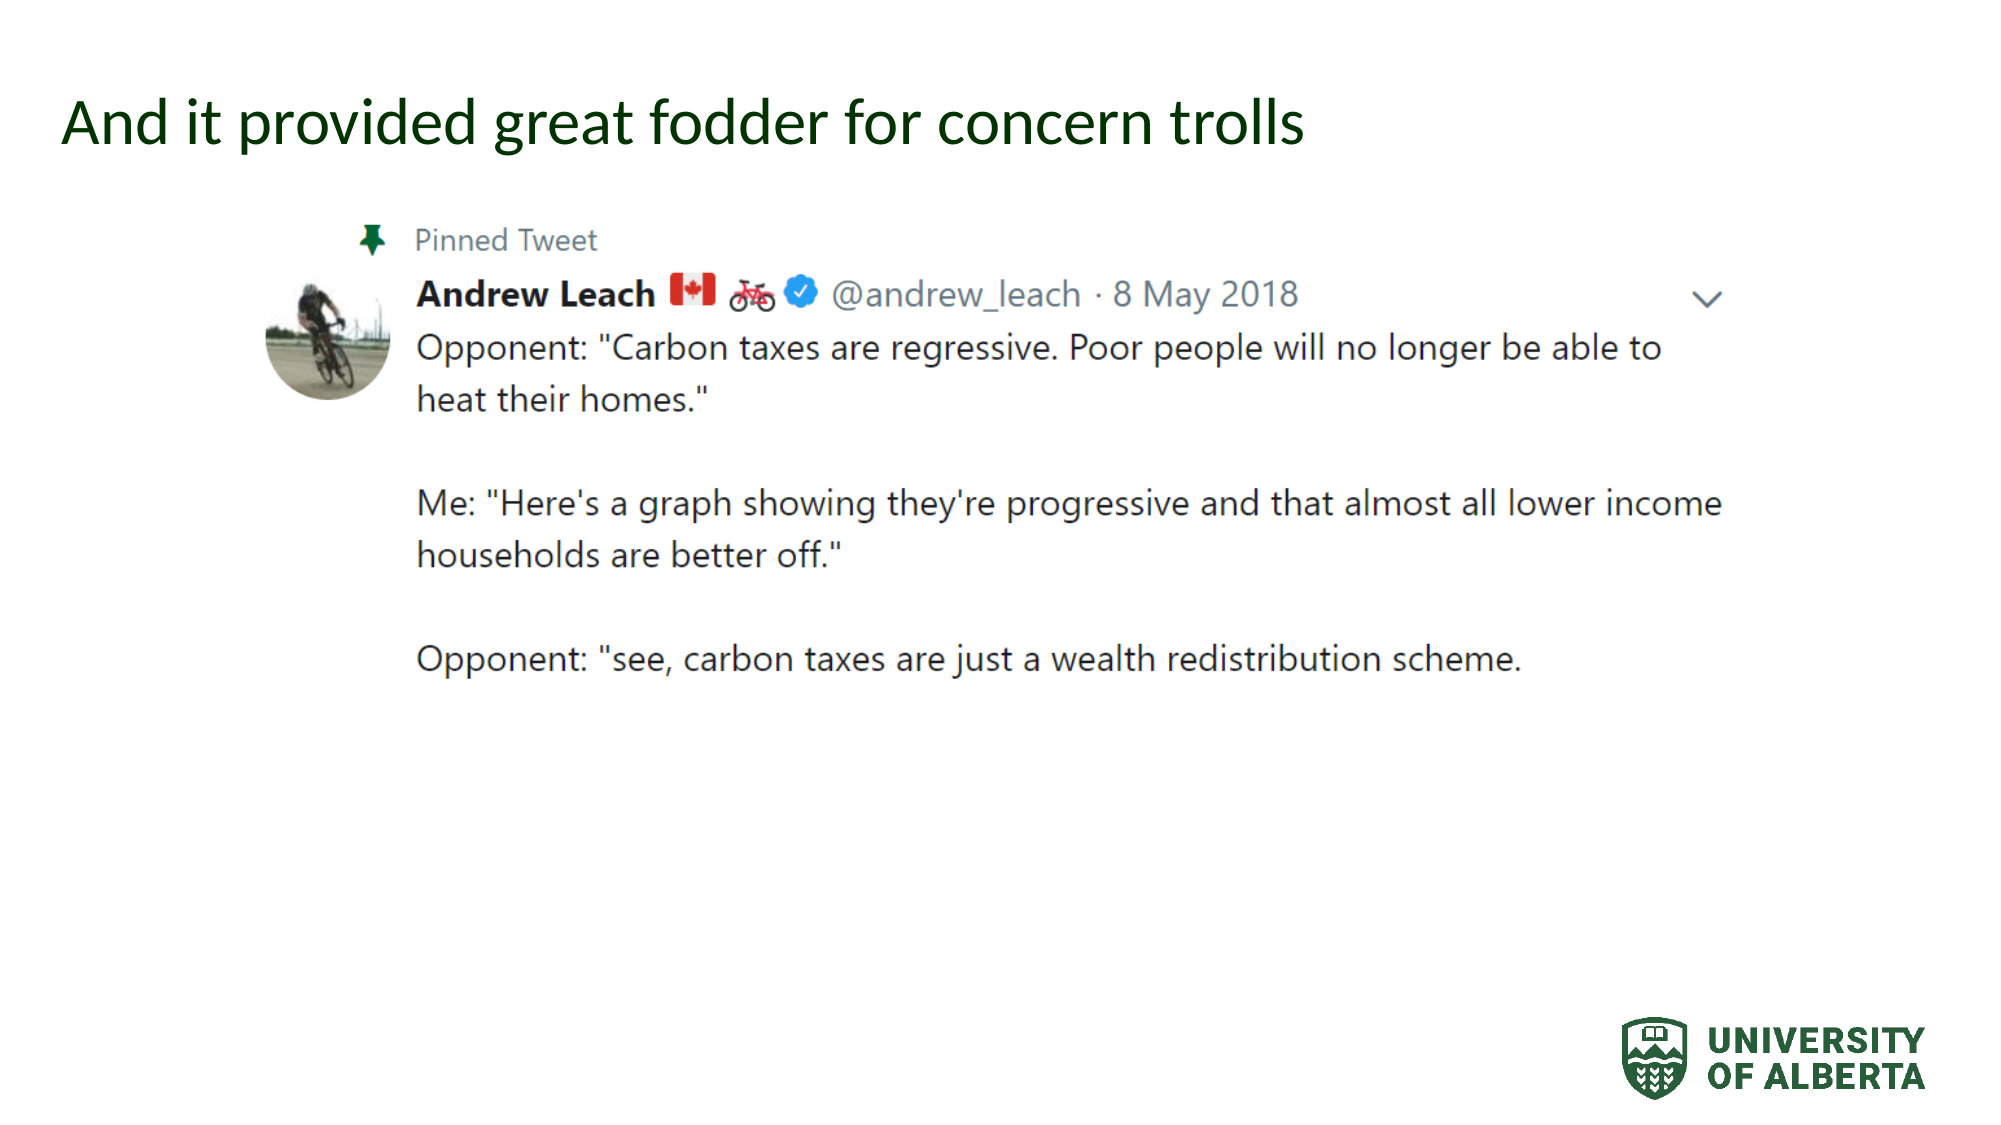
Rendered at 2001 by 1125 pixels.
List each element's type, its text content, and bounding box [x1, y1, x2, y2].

title And it provided great fodder for concern trolls [46, 70, 1813, 167]
picture [1622, 1017, 1925, 1100]
picture [249, 211, 1751, 688]
